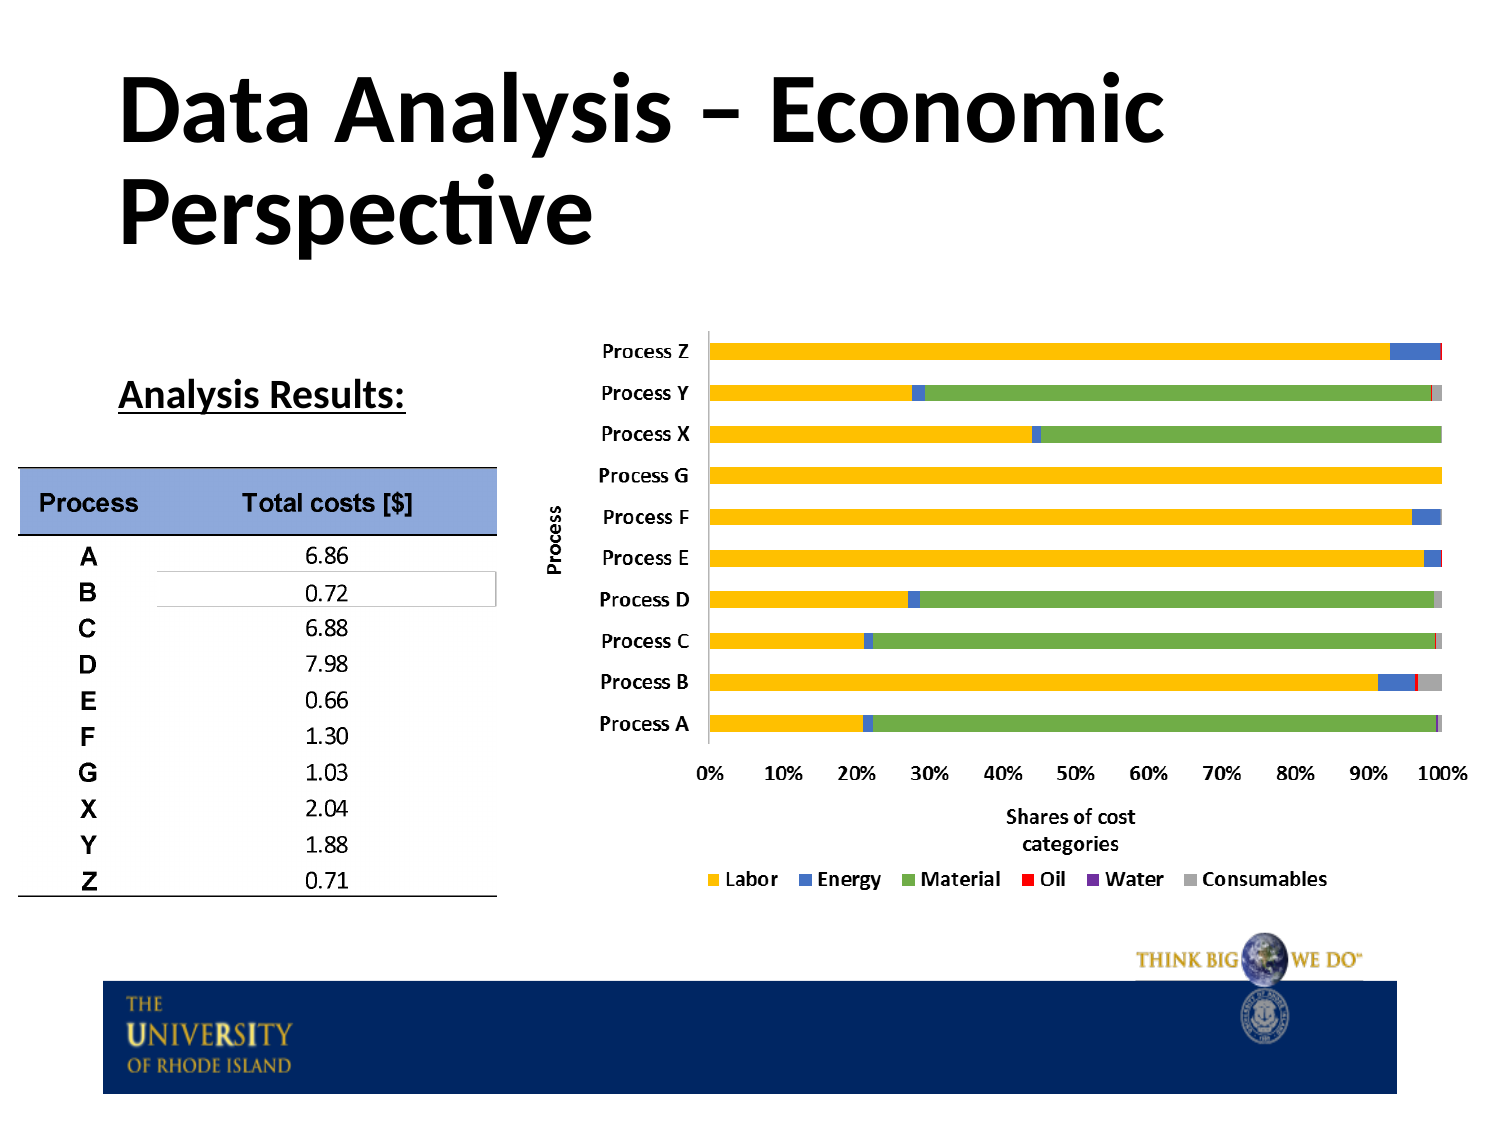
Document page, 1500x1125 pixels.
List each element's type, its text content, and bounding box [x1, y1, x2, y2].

text_box Analysis Results: [103, 359, 427, 426]
picture [18, 310, 1488, 1094]
title Data Analysis – Economic Perspective [103, 55, 1397, 273]
